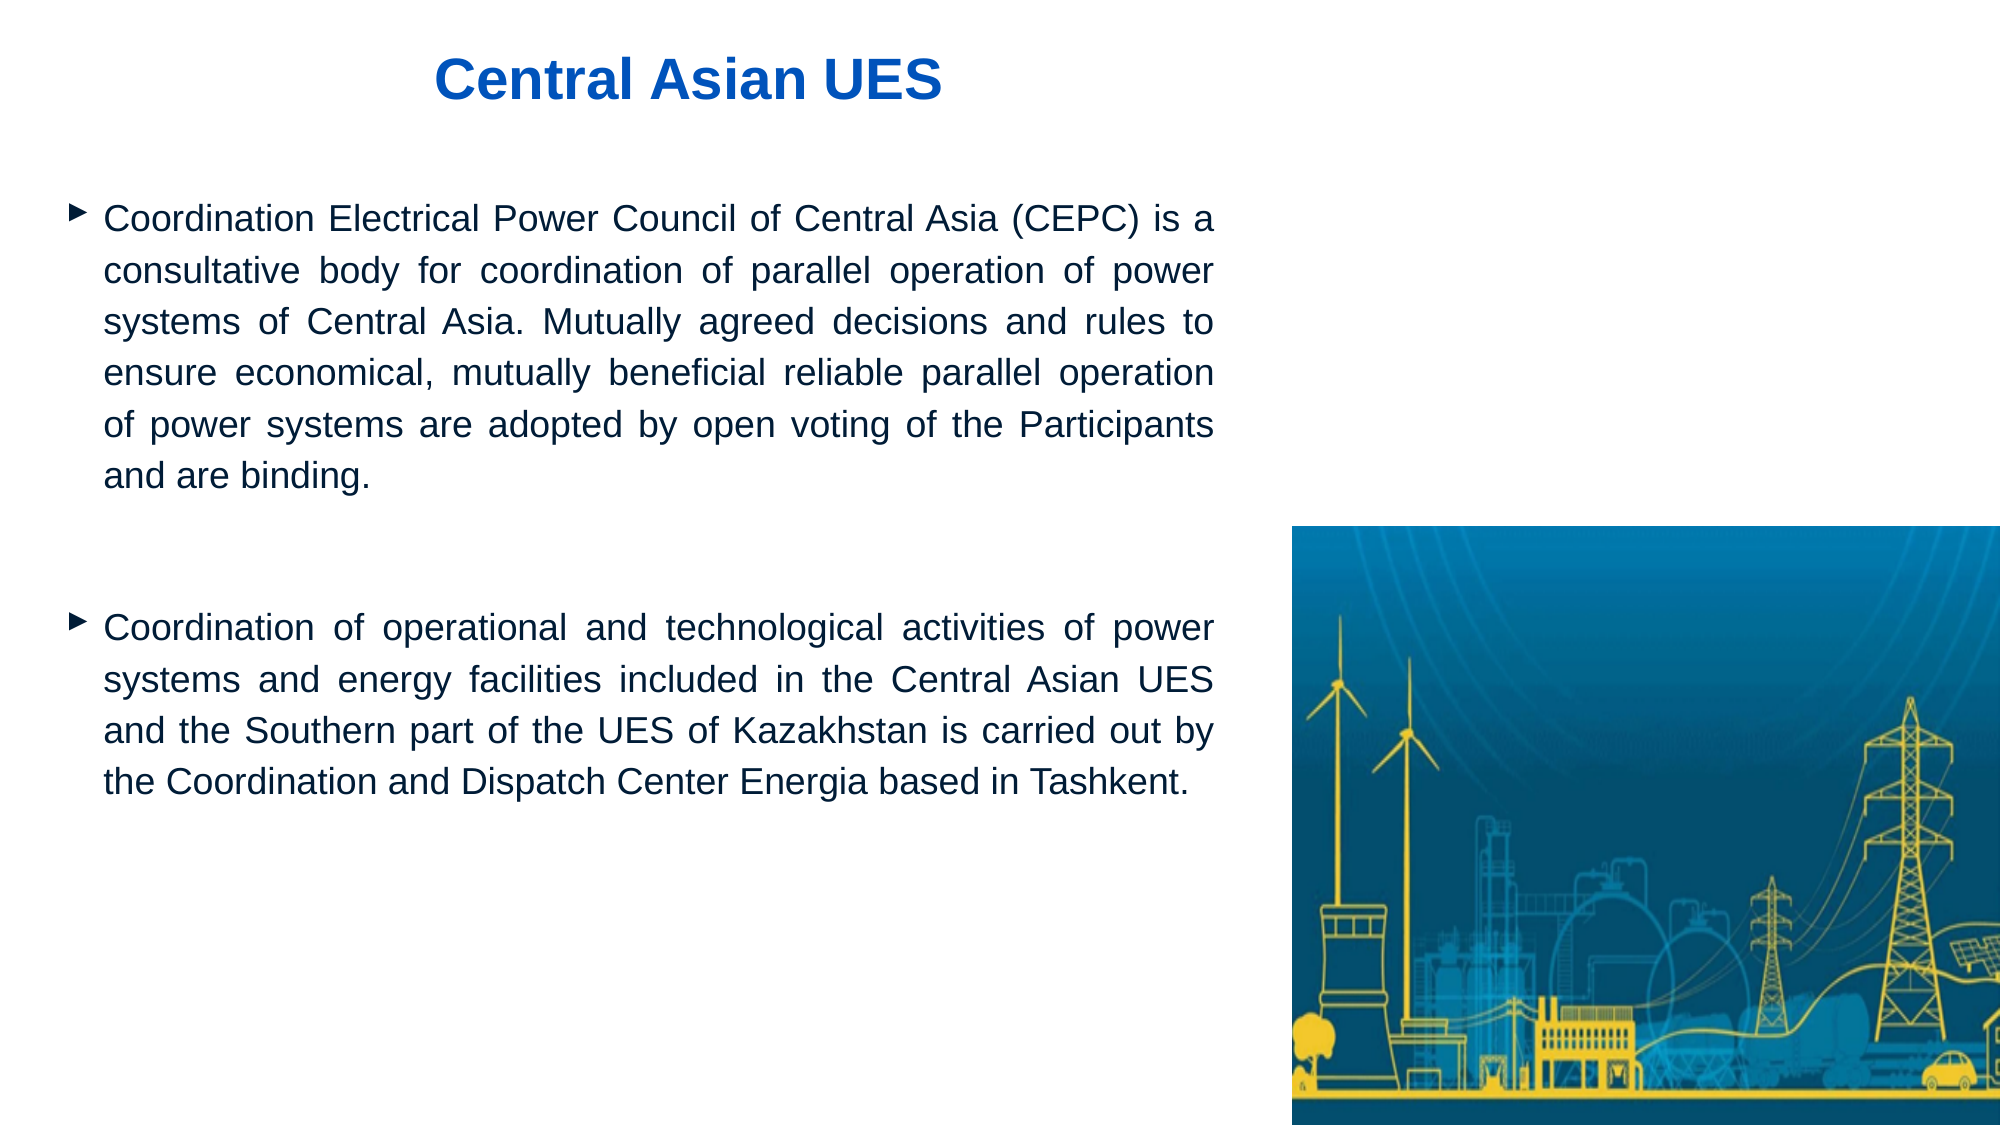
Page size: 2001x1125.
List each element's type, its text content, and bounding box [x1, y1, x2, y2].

picture [1292, 615, 2000, 1102]
text_box Central Asian UES [434, 47, 1306, 156]
list Coordination Electrical Power Council of Central Asia (CEPC) is a consultative body for coordination of parallel operation of power systems of Central Asia. Mutually agreed decisions and rules to ensure economical, mutually beneficial reliable parallel operation of power systems are adopted by open voting of the Participants and are binding. Coordination of operational and technological activities of power systems and energy facilities included in the Central Asian UES and the Southern part of the UES of Kazakhstan is carried out by the Coordination and Dispatch Center Energia based in Tashkent. [65, 188, 1215, 1112]
